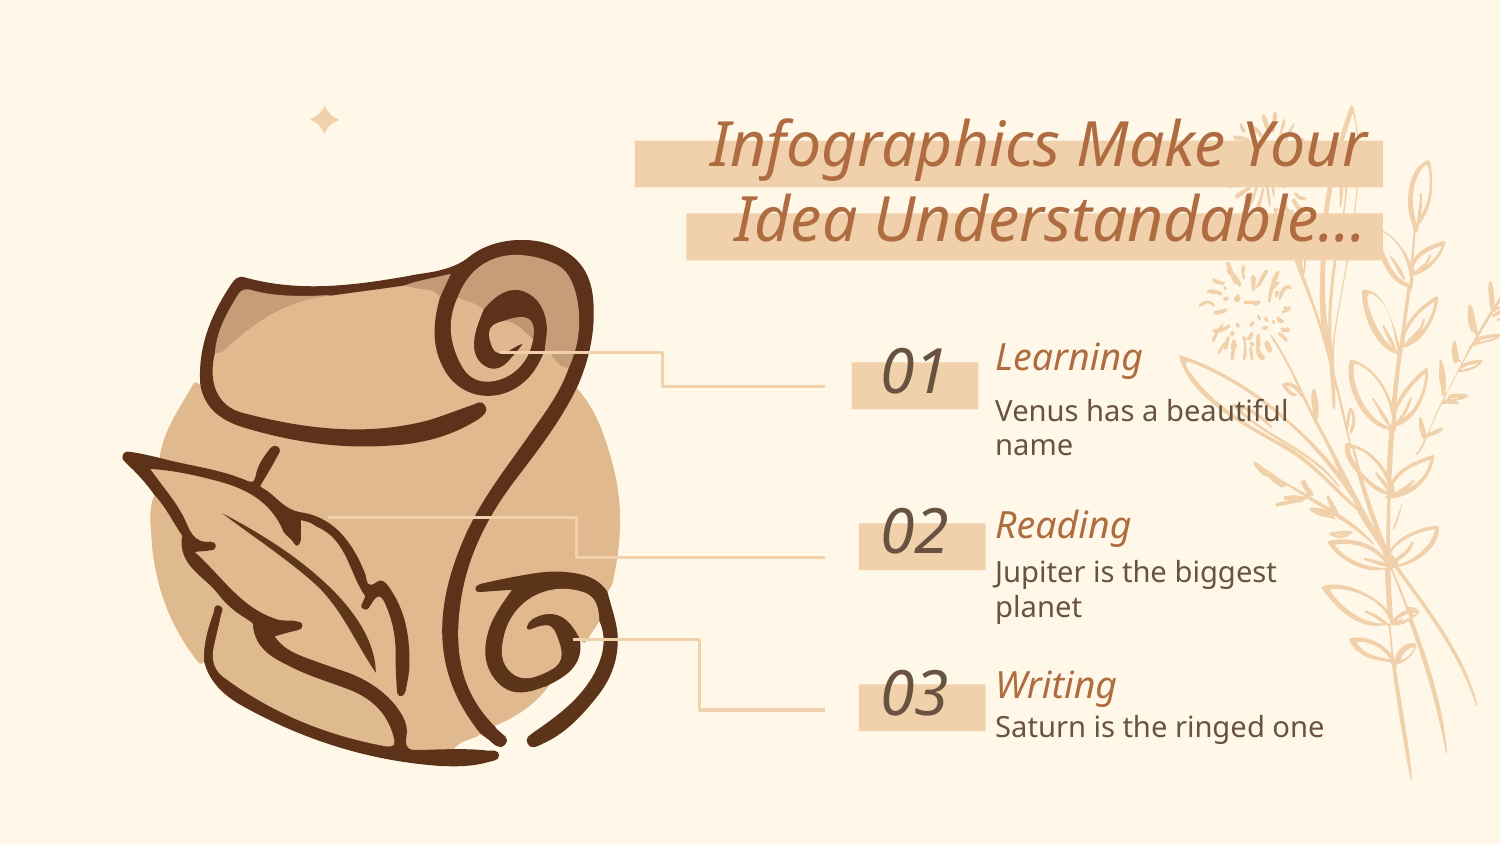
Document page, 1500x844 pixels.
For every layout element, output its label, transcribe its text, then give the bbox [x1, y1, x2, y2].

subtitle Reading [980, 486, 1173, 553]
title Infographics Make Your Idea Understandable... [620, 88, 1383, 167]
subtitle Jupiter is the biggest planet [980, 553, 1173, 641]
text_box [327, 517, 826, 558]
picture [122, 239, 621, 767]
subtitle Saturn is the ringed one [980, 712, 1378, 796]
text_box [858, 523, 980, 571]
text_box [851, 362, 979, 410]
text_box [572, 639, 826, 711]
text_box [310, 105, 339, 134]
subtitle Venus has a beautiful name [980, 385, 1173, 480]
subtitle Learning [980, 318, 1173, 385]
subtitle Writing [980, 645, 1173, 712]
text_box [634, 167, 1173, 188]
text_box [858, 684, 980, 732]
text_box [1178, 105, 1500, 781]
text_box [500, 352, 826, 387]
title 02 [853, 495, 977, 562]
title 03 [853, 656, 977, 724]
title 01 [853, 335, 977, 402]
text_box [686, 213, 1173, 261]
